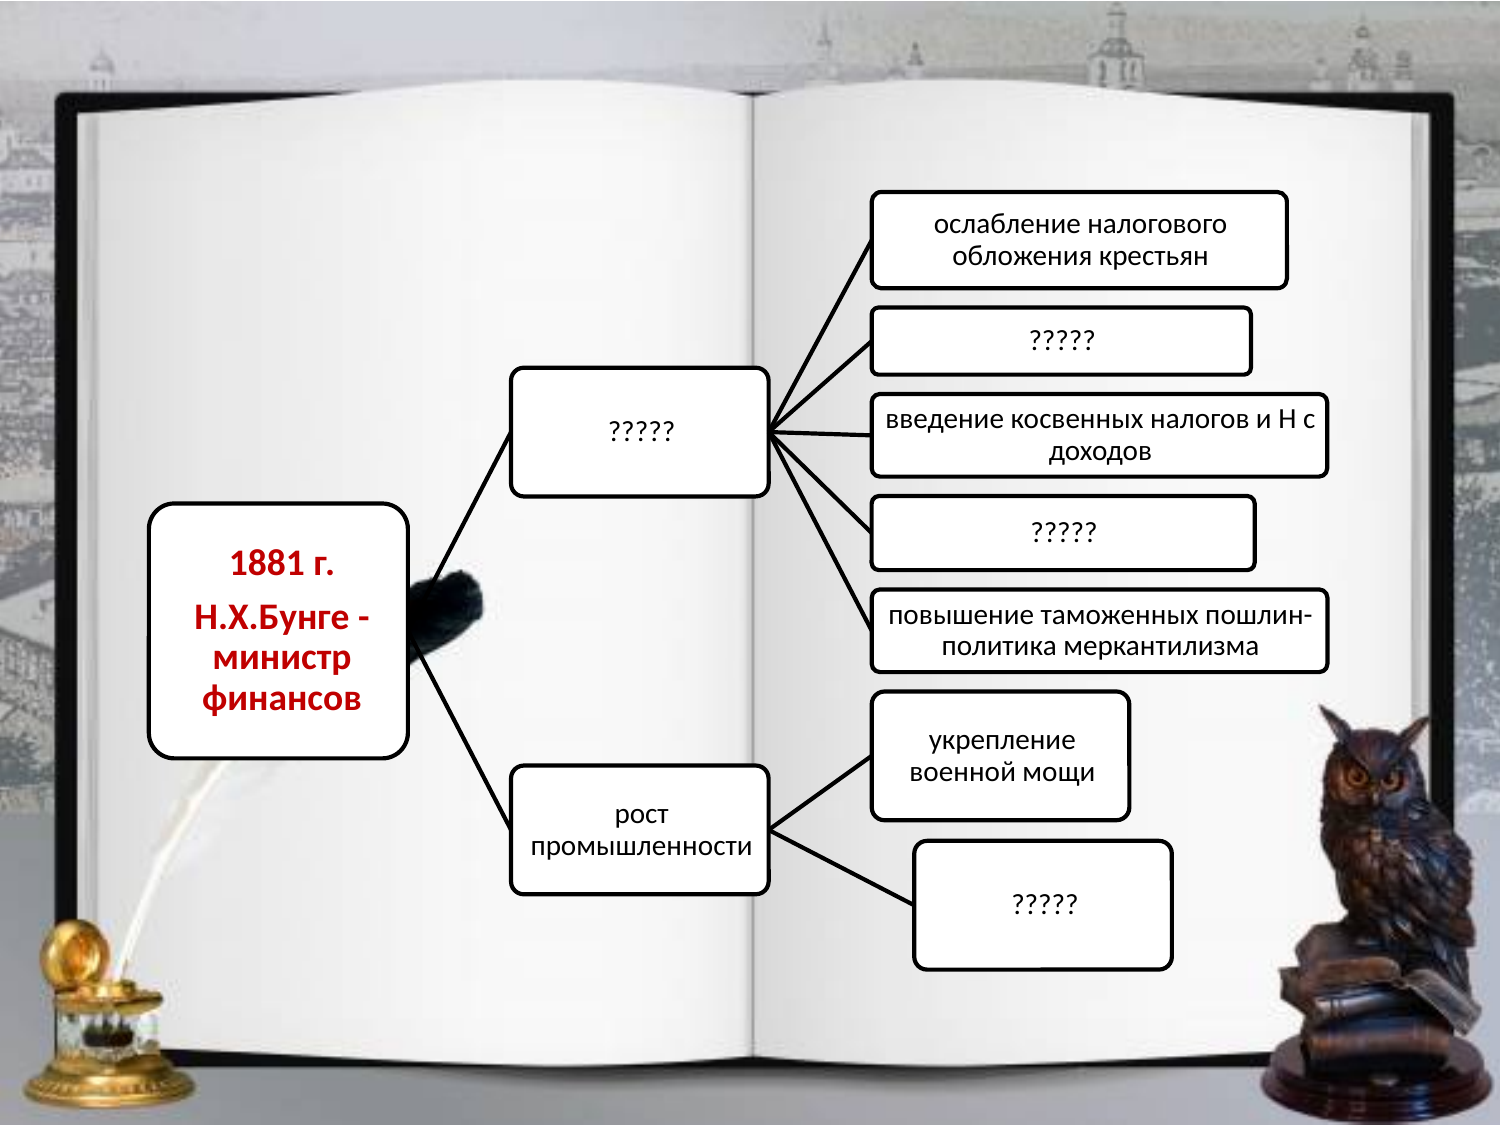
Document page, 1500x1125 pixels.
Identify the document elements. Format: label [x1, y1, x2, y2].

picture [0, 1, 1500, 1125]
text_box [147, 172, 1329, 988]
